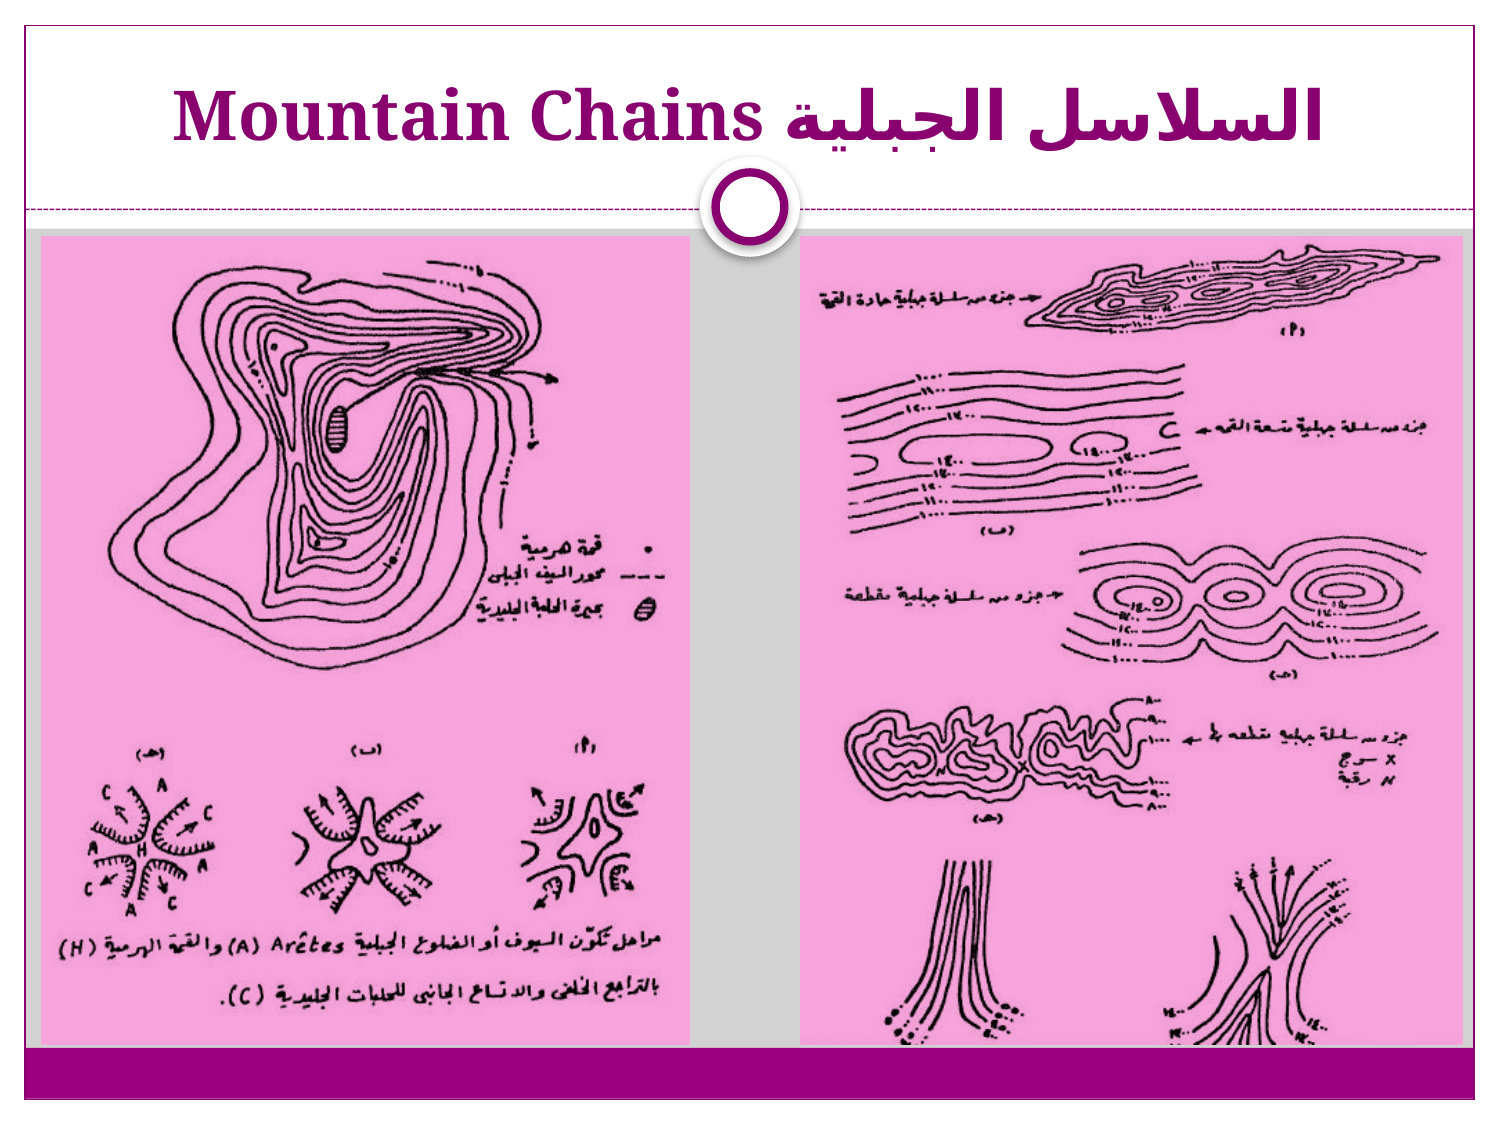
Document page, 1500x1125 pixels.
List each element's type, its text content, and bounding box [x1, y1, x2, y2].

title السلاسل الجبلية Mountain Chains [49, 37, 1450, 162]
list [799, 235, 1463, 1045]
picture [41, 235, 690, 1045]
